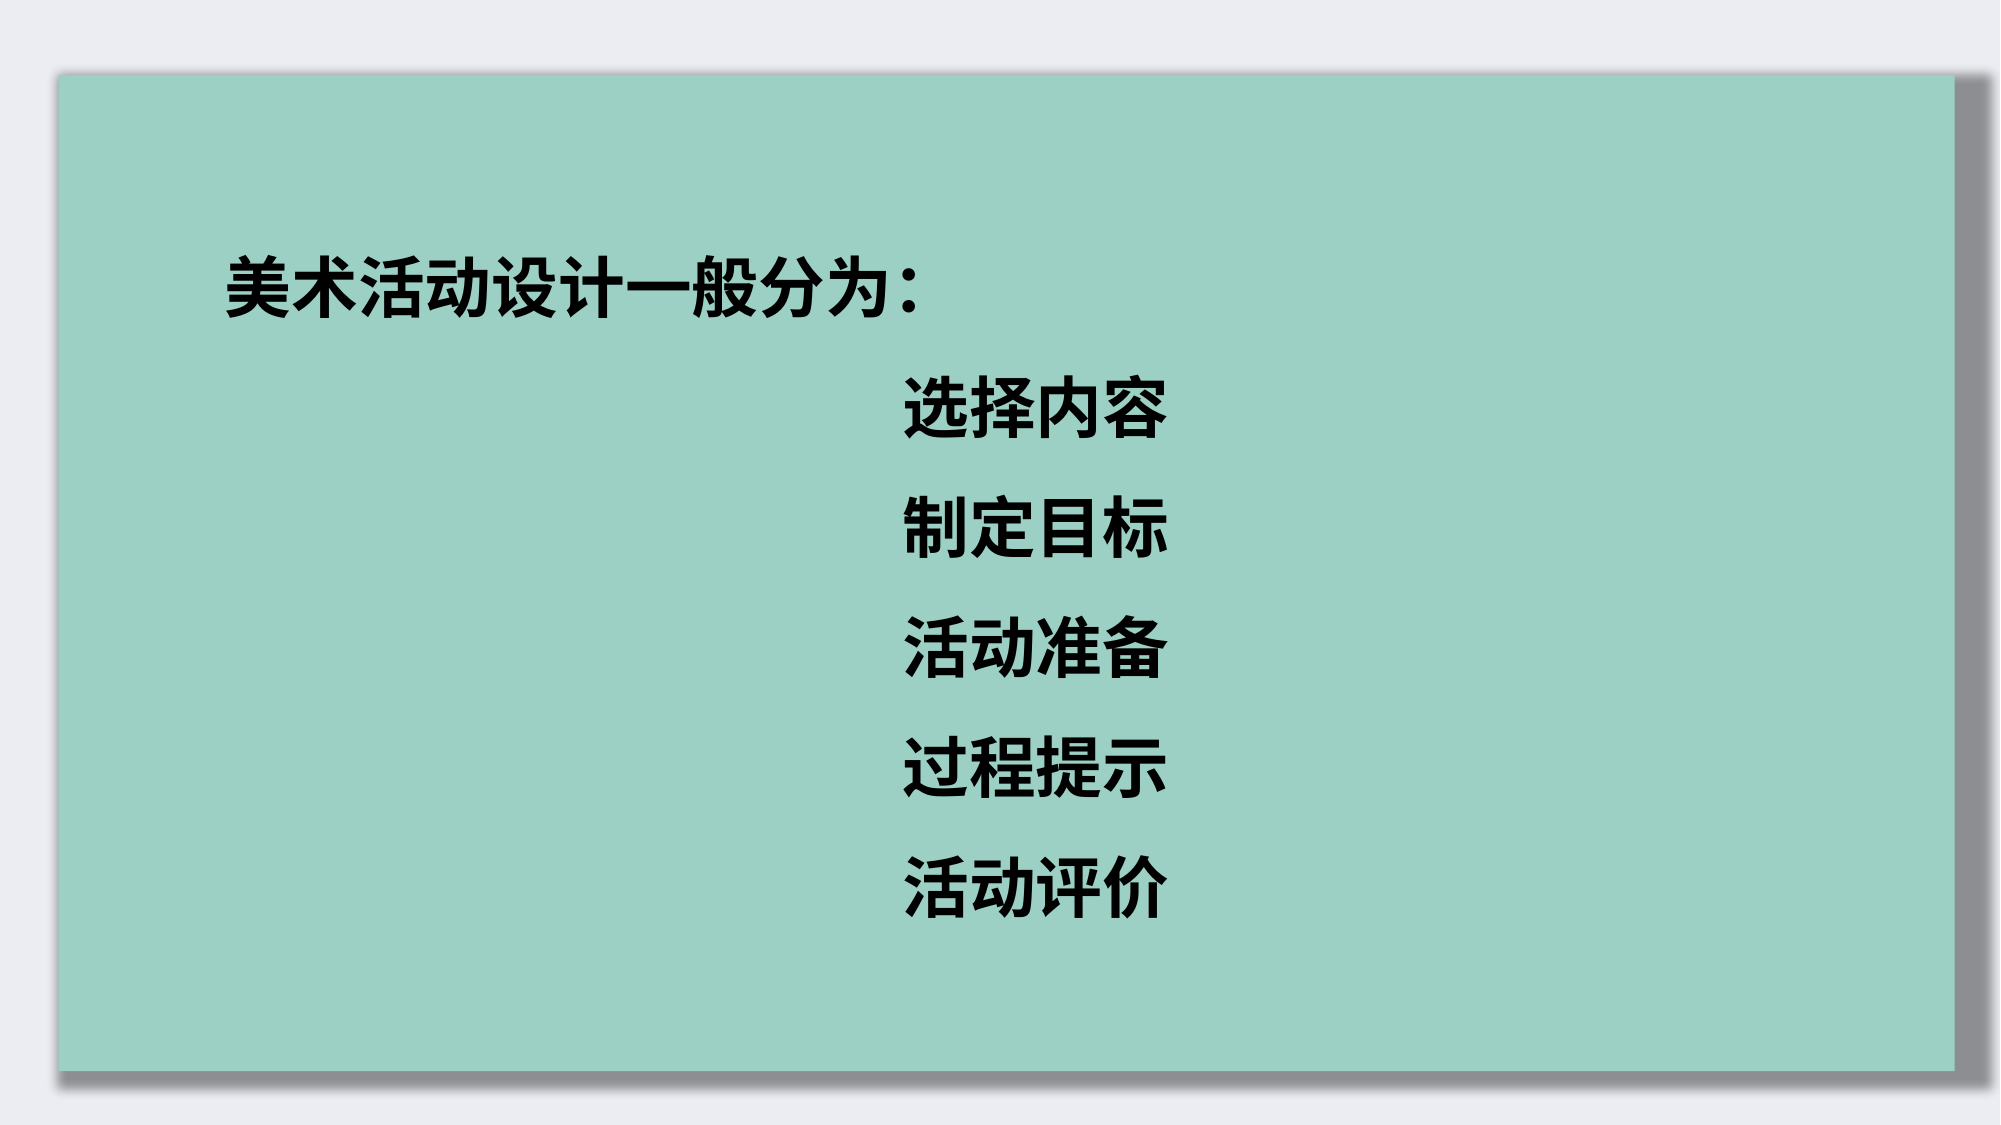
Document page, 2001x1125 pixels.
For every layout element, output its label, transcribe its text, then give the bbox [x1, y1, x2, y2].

text_box 美术活动设计一般分为： 选择内容 制定目标 活动准备 过程提示 活动评价 [210, 198, 1862, 933]
text_box [58, 74, 1956, 1072]
text_box [0, 0, 2000, 1125]
